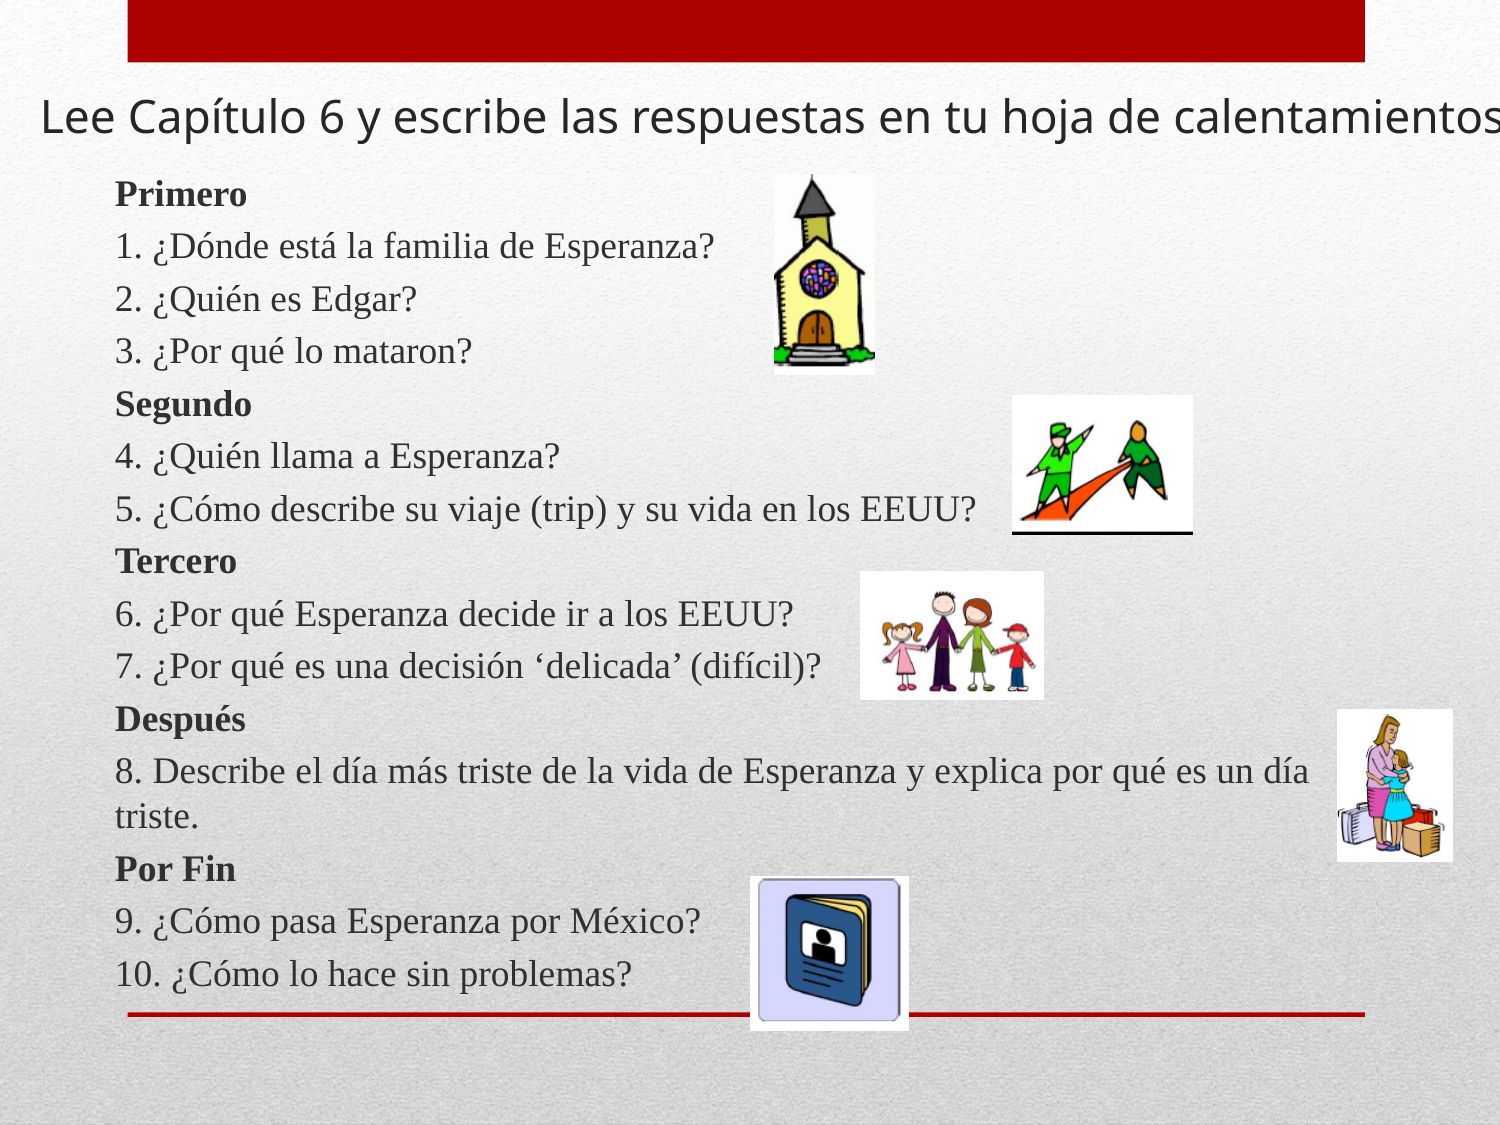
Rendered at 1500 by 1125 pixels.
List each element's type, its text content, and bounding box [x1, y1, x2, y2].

picture [1336, 709, 1453, 863]
picture [1011, 394, 1194, 536]
picture [774, 174, 875, 376]
picture [749, 875, 910, 1031]
title Lee Capítulo 6 y escribe las respuestas en tu hoja de calentamientos [24, 24, 1500, 150]
list Primero 1. ¿Dónde está la familia de Esperanza? 2. ¿Quién es Edgar? 3. ¿Por qué lo mataron? Segundo 4. ¿Quién llama a Esperanza? 5. ¿Cómo describe su viaje (trip) y su vida en los EEUU? Tercero 6. ¿Por qué Esperanza decide ir a los EEUU? 7. ¿Por qué es una decisión ‘delicada’ (difícil)? Después 8. Describe el día más triste de la vida de Esperanza y explica por qué es un día triste. Por Fin 9. ¿Cómo pasa Esperanza por México? 10. ¿Cómo lo hace sin problemas? [99, 262, 1338, 900]
picture [859, 570, 1044, 701]
